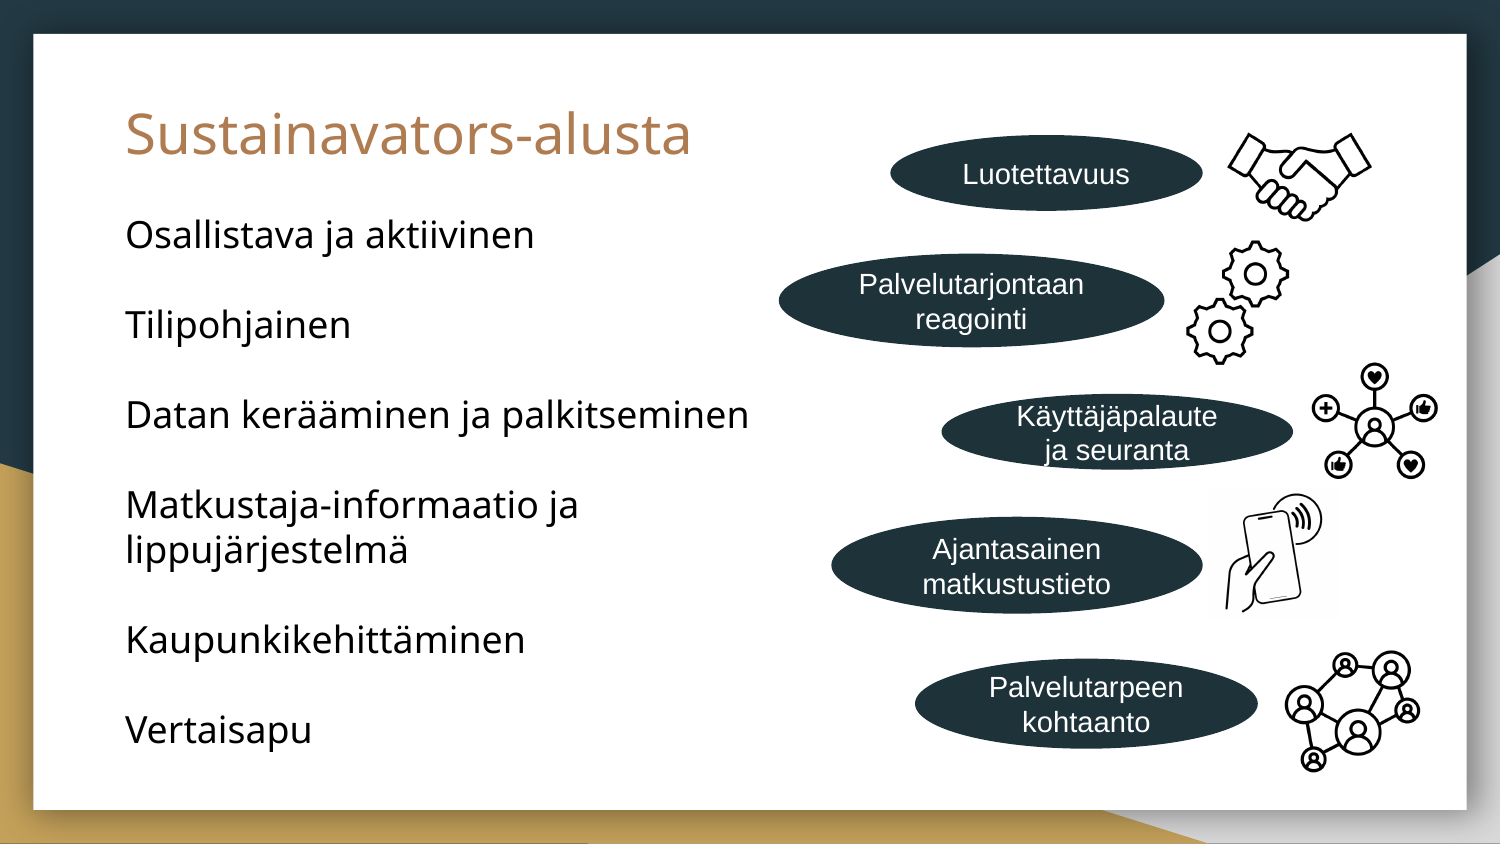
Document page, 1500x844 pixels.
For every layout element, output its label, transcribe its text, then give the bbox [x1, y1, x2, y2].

text_box Palvelutarpeen kohtaanto [912, 656, 1260, 751]
picture [1276, 636, 1428, 787]
text_box Ajantasainen matkustustieto [832, 514, 1203, 616]
picture [1162, 102, 1450, 619]
title Sustainavators-alusta [110, 79, 1343, 187]
text_box Osallistava ja aktiivinen Tilipohjainen Datan kerääminen ja palkitseminen Matkustaja-informaatio ja lippujärjestelmä Kaupunkikehittäminen Vertaisapu [110, 203, 832, 759]
text_box Luotettavuus [888, 132, 1205, 213]
text_box Palvelutarjontaan reagointi [832, 251, 1157, 350]
text_box Käyttäjäpalaute ja seuranta [939, 391, 1294, 472]
